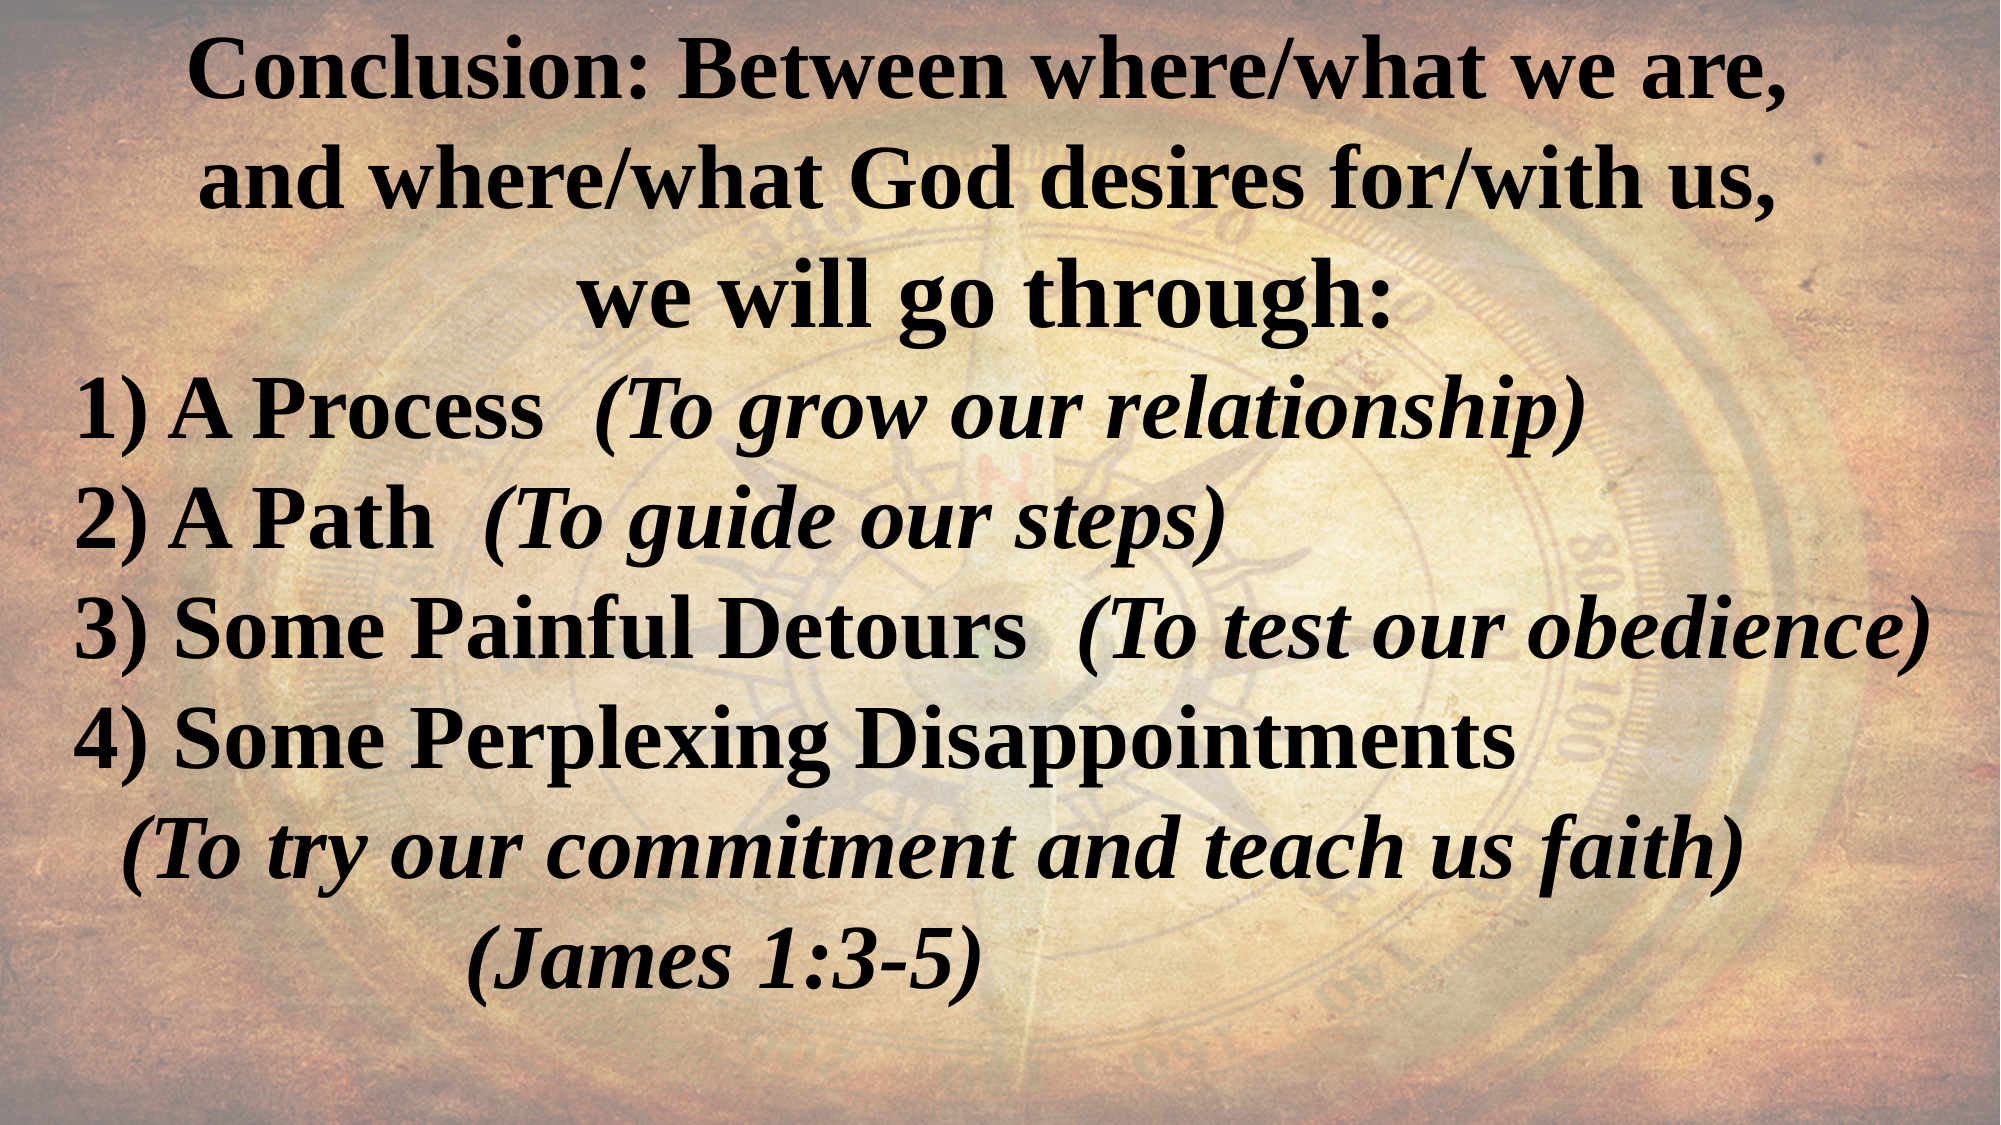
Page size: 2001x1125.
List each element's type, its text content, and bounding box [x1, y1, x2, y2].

text_box Conclusion: Between where/what we are, and where/what God desires for/with us, we will go through: 1) A Process (To grow our relationship) 2) A Path (To guide our steps) 3) Some Painful Detours (To test our obedience) 4) Some Perplexing Disappointments (To try our commitment and teach us faith) (James 1:3-5) [12, 0, 1988, 1125]
